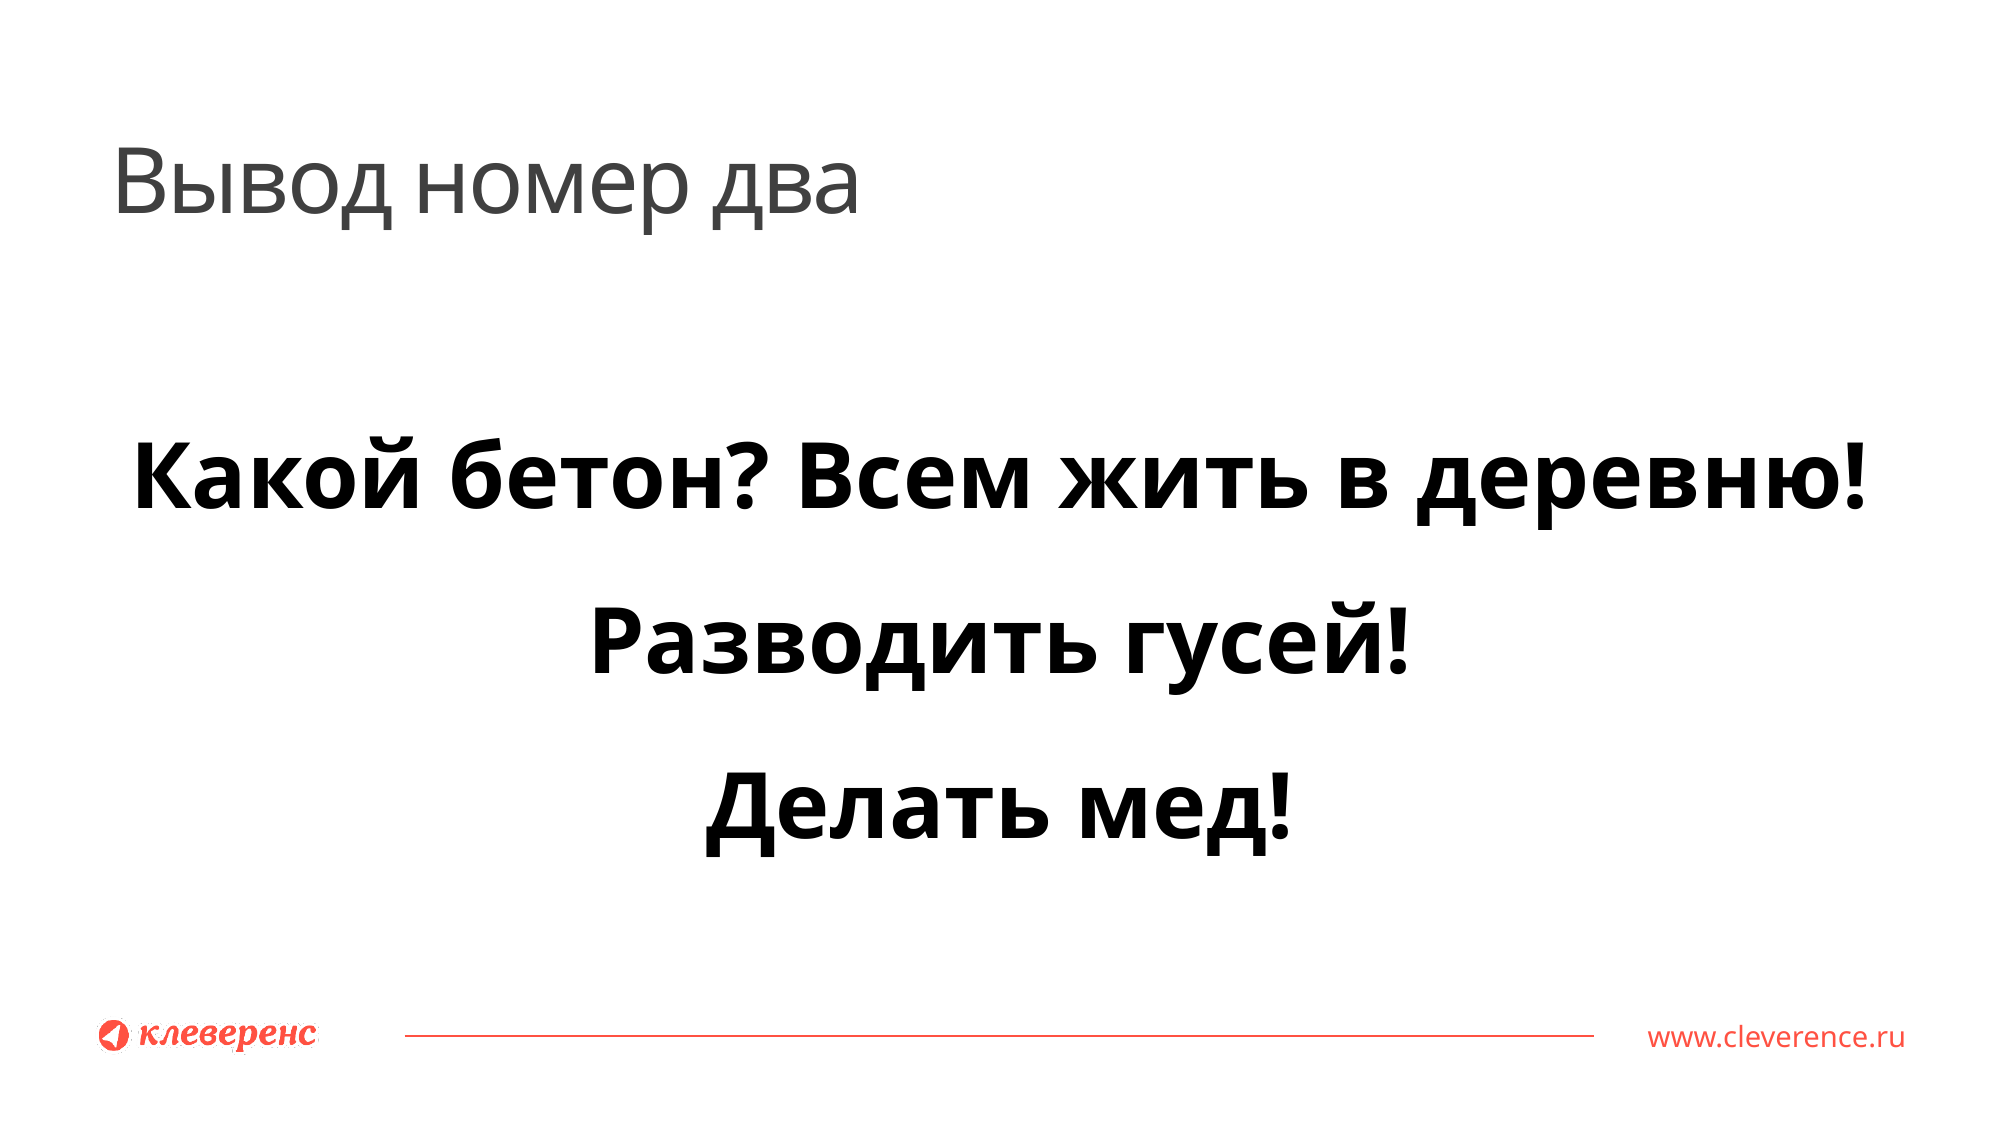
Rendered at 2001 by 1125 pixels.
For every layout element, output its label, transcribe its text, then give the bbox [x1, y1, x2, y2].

text_box www.cleverence.ru [1632, 1010, 1921, 1061]
picture [95, 1016, 320, 1055]
text_box Какой бетон? Всем жить в деревню! Разводить гусей! Делать мед! [95, 354, 1906, 864]
title Вывод номер два [95, 109, 1906, 262]
